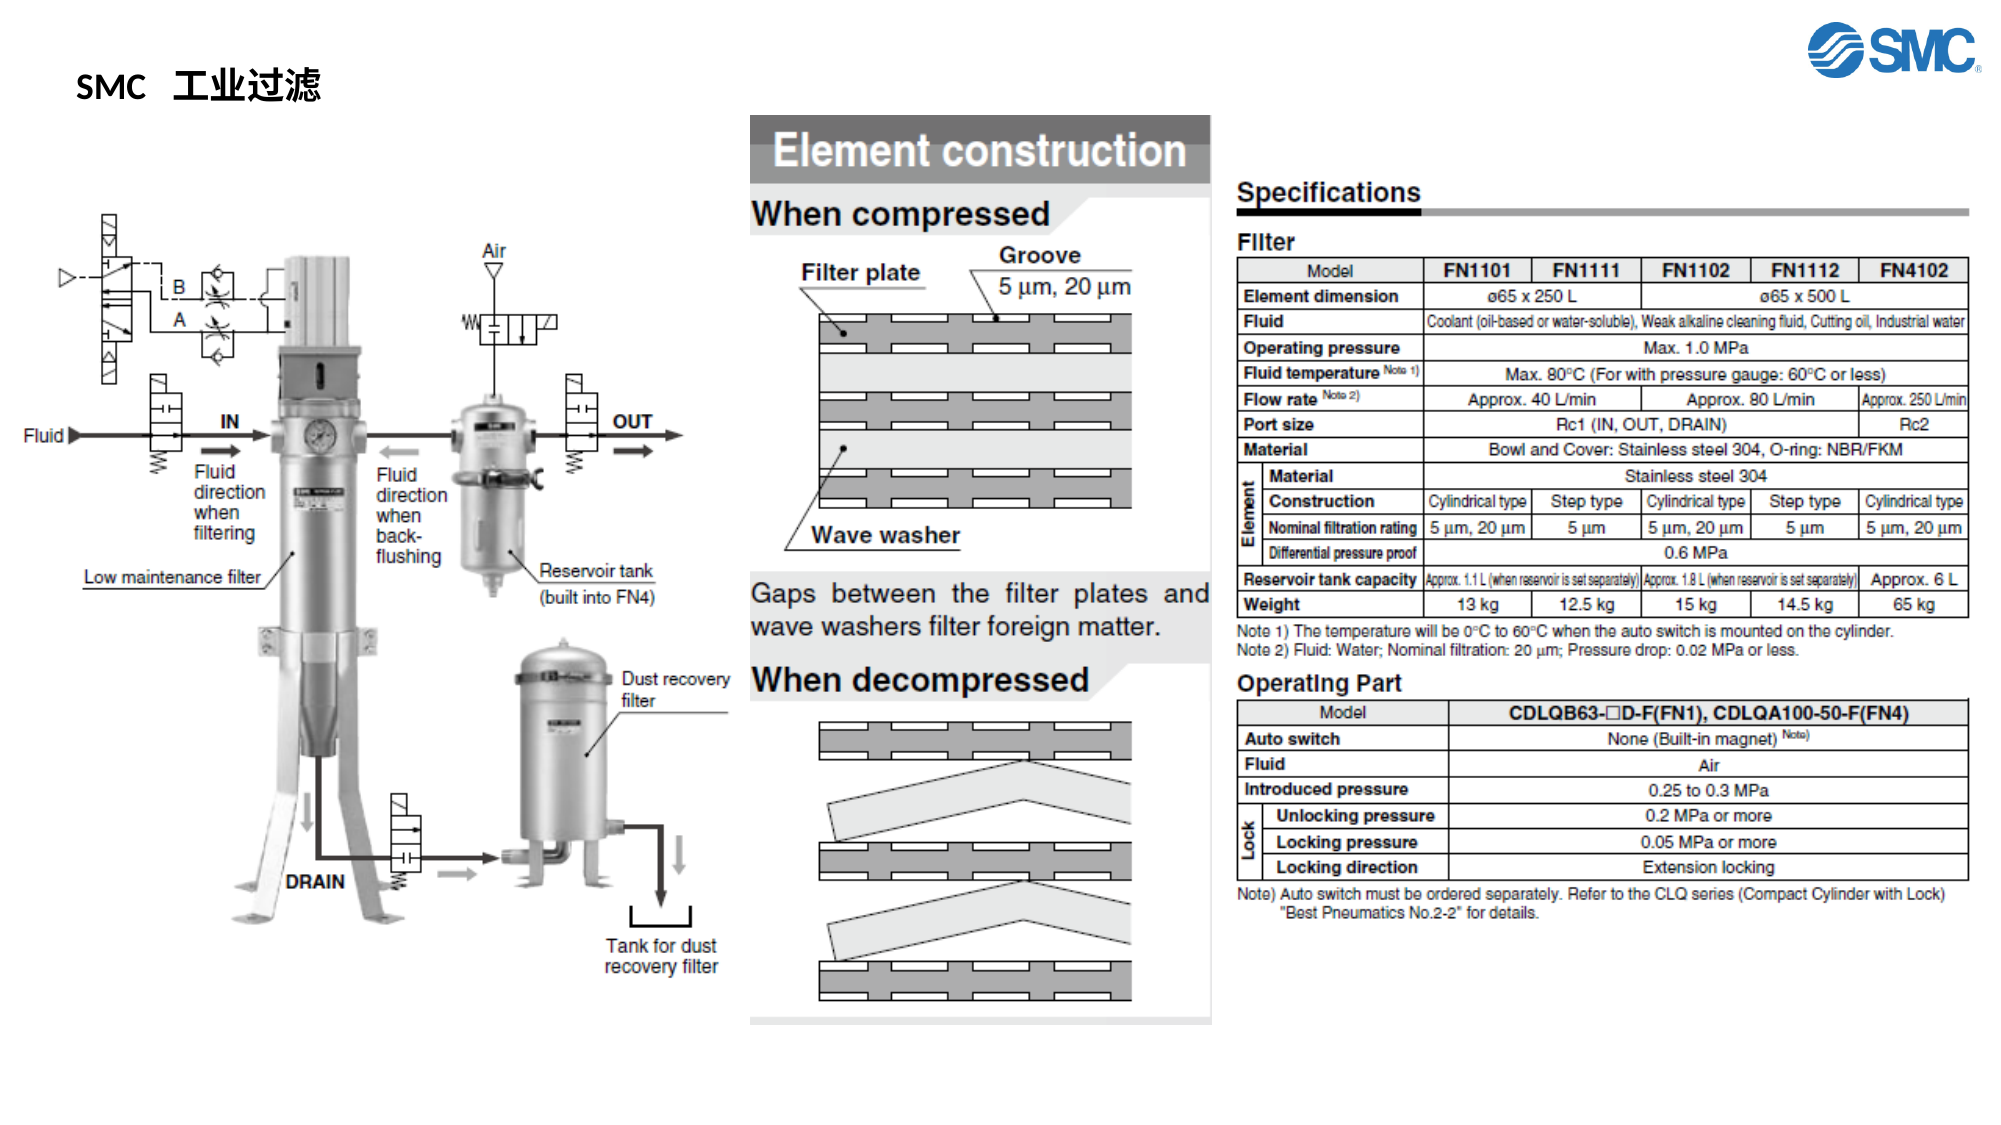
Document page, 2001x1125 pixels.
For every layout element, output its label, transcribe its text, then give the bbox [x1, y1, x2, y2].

picture [1808, 22, 1982, 78]
picture [1226, 171, 1982, 936]
picture [750, 115, 1212, 1025]
text_box SMC 工业过滤 [61, 54, 518, 115]
picture [0, 208, 736, 989]
